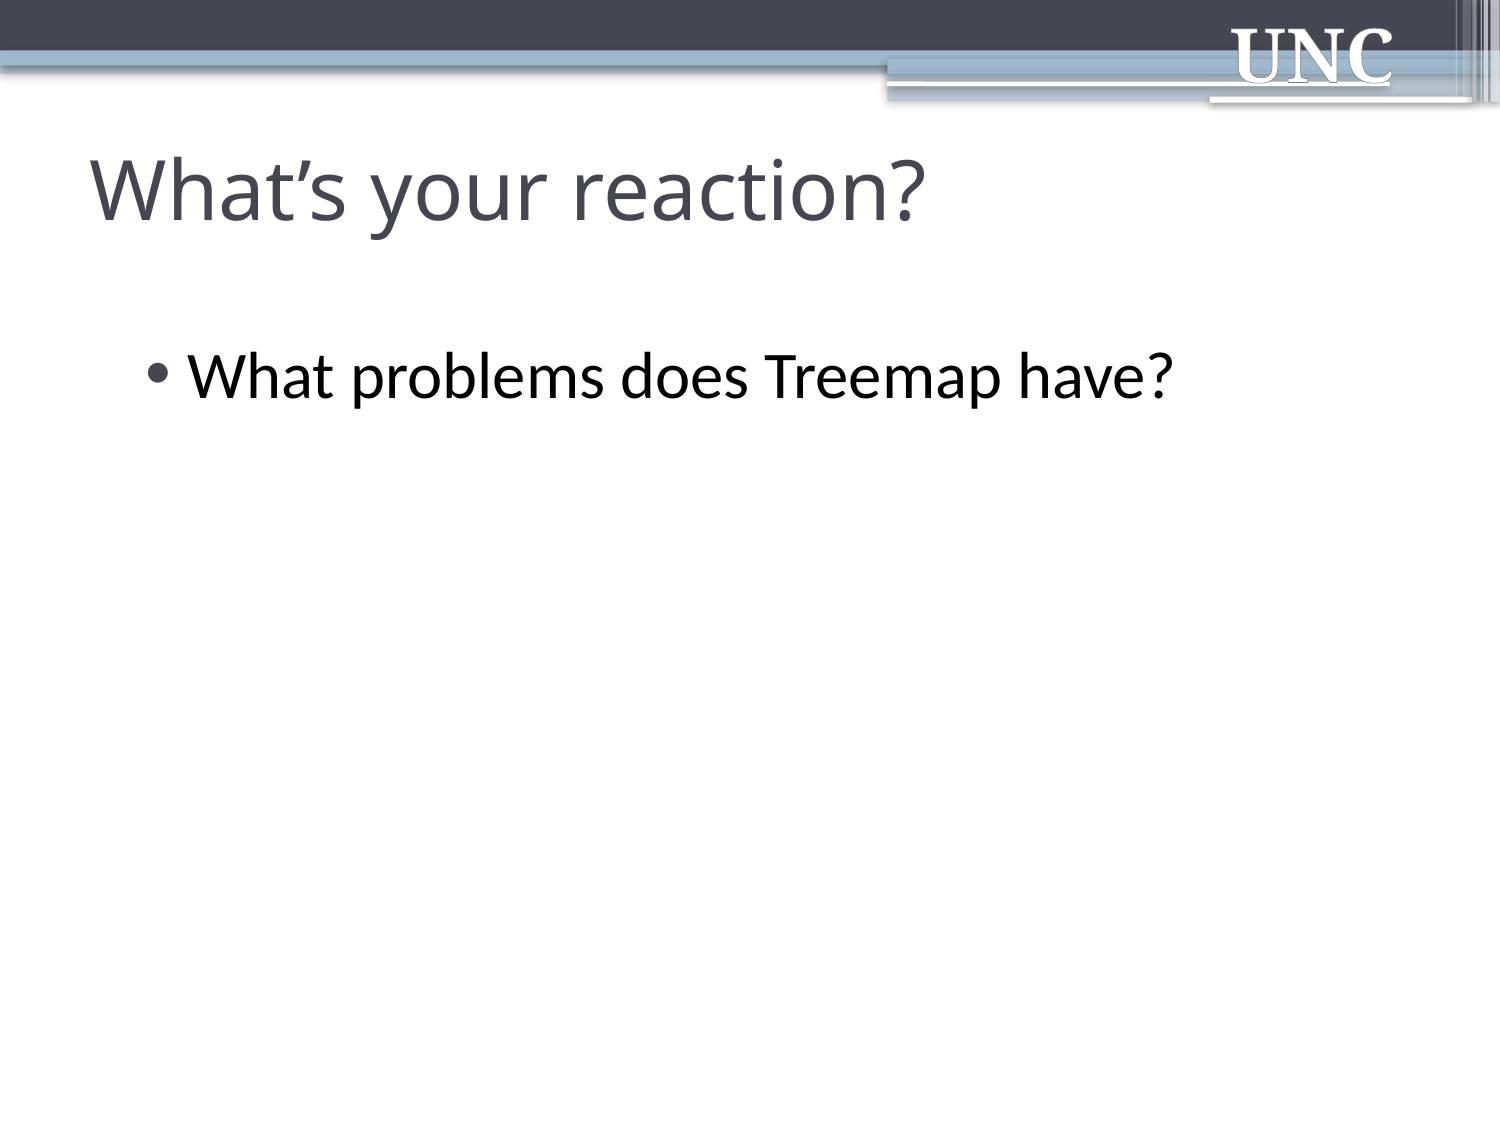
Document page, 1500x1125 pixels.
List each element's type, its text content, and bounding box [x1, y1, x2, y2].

list What problems does Treemap have? [112, 324, 1500, 1000]
title What’s your reaction? [75, 99, 1425, 275]
